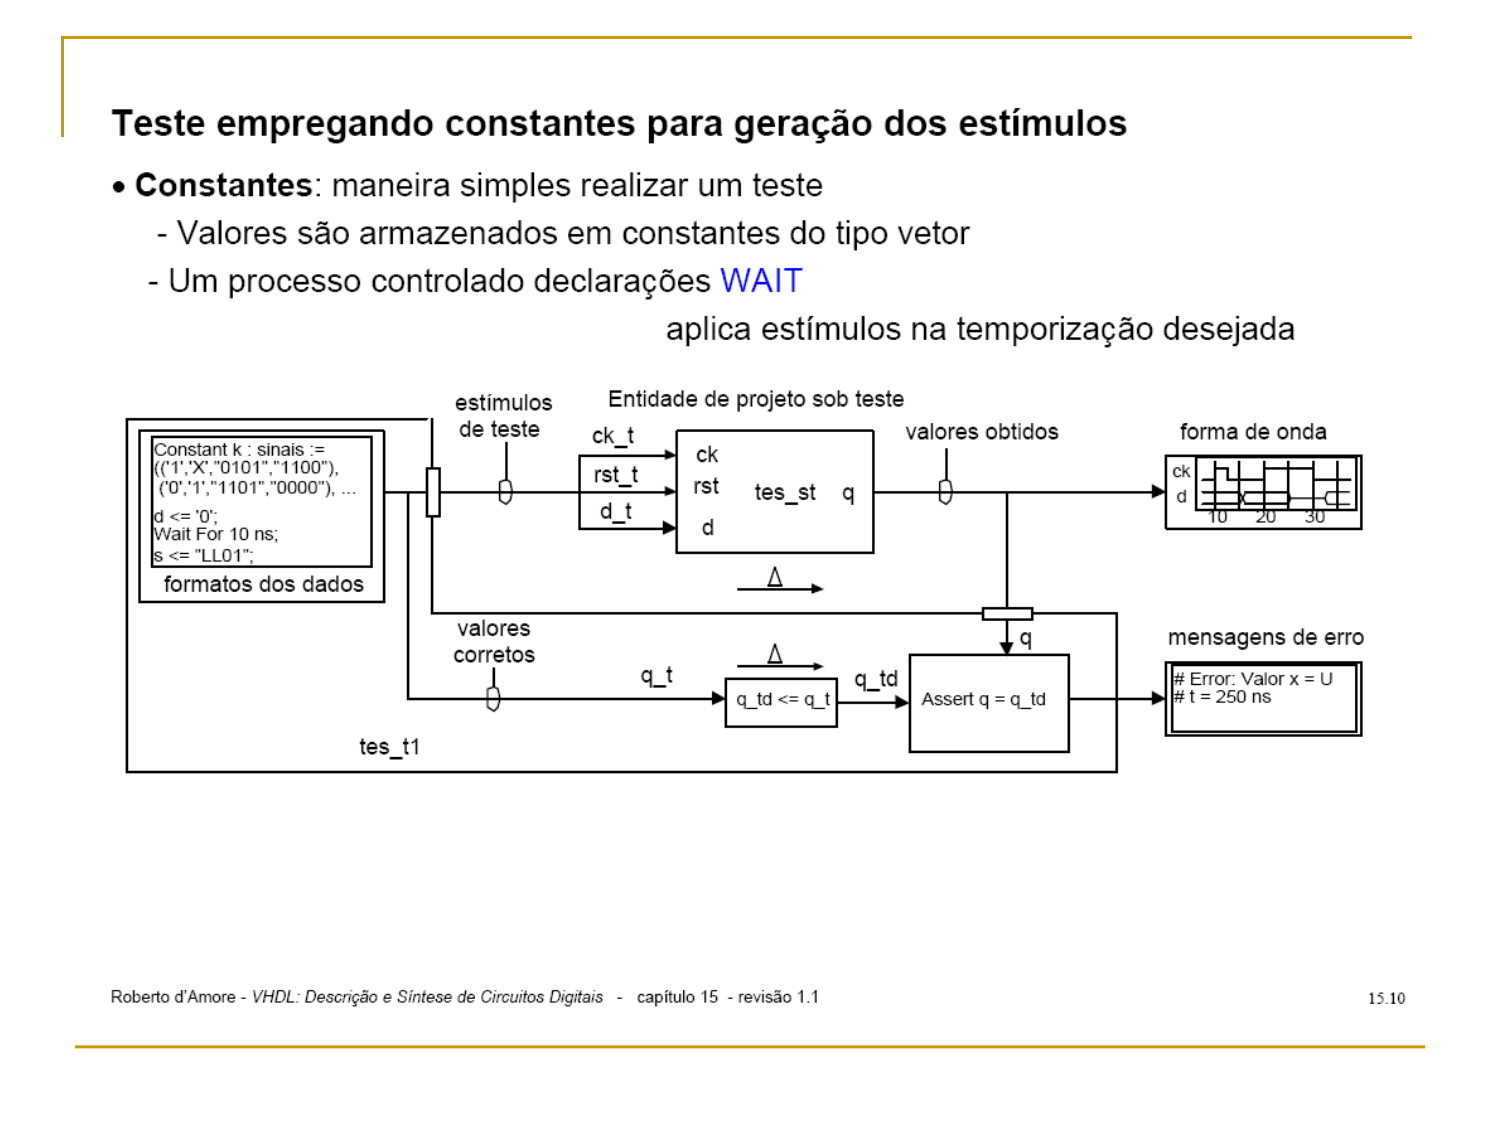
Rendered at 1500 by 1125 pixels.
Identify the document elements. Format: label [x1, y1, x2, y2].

picture [64, 54, 1452, 1033]
